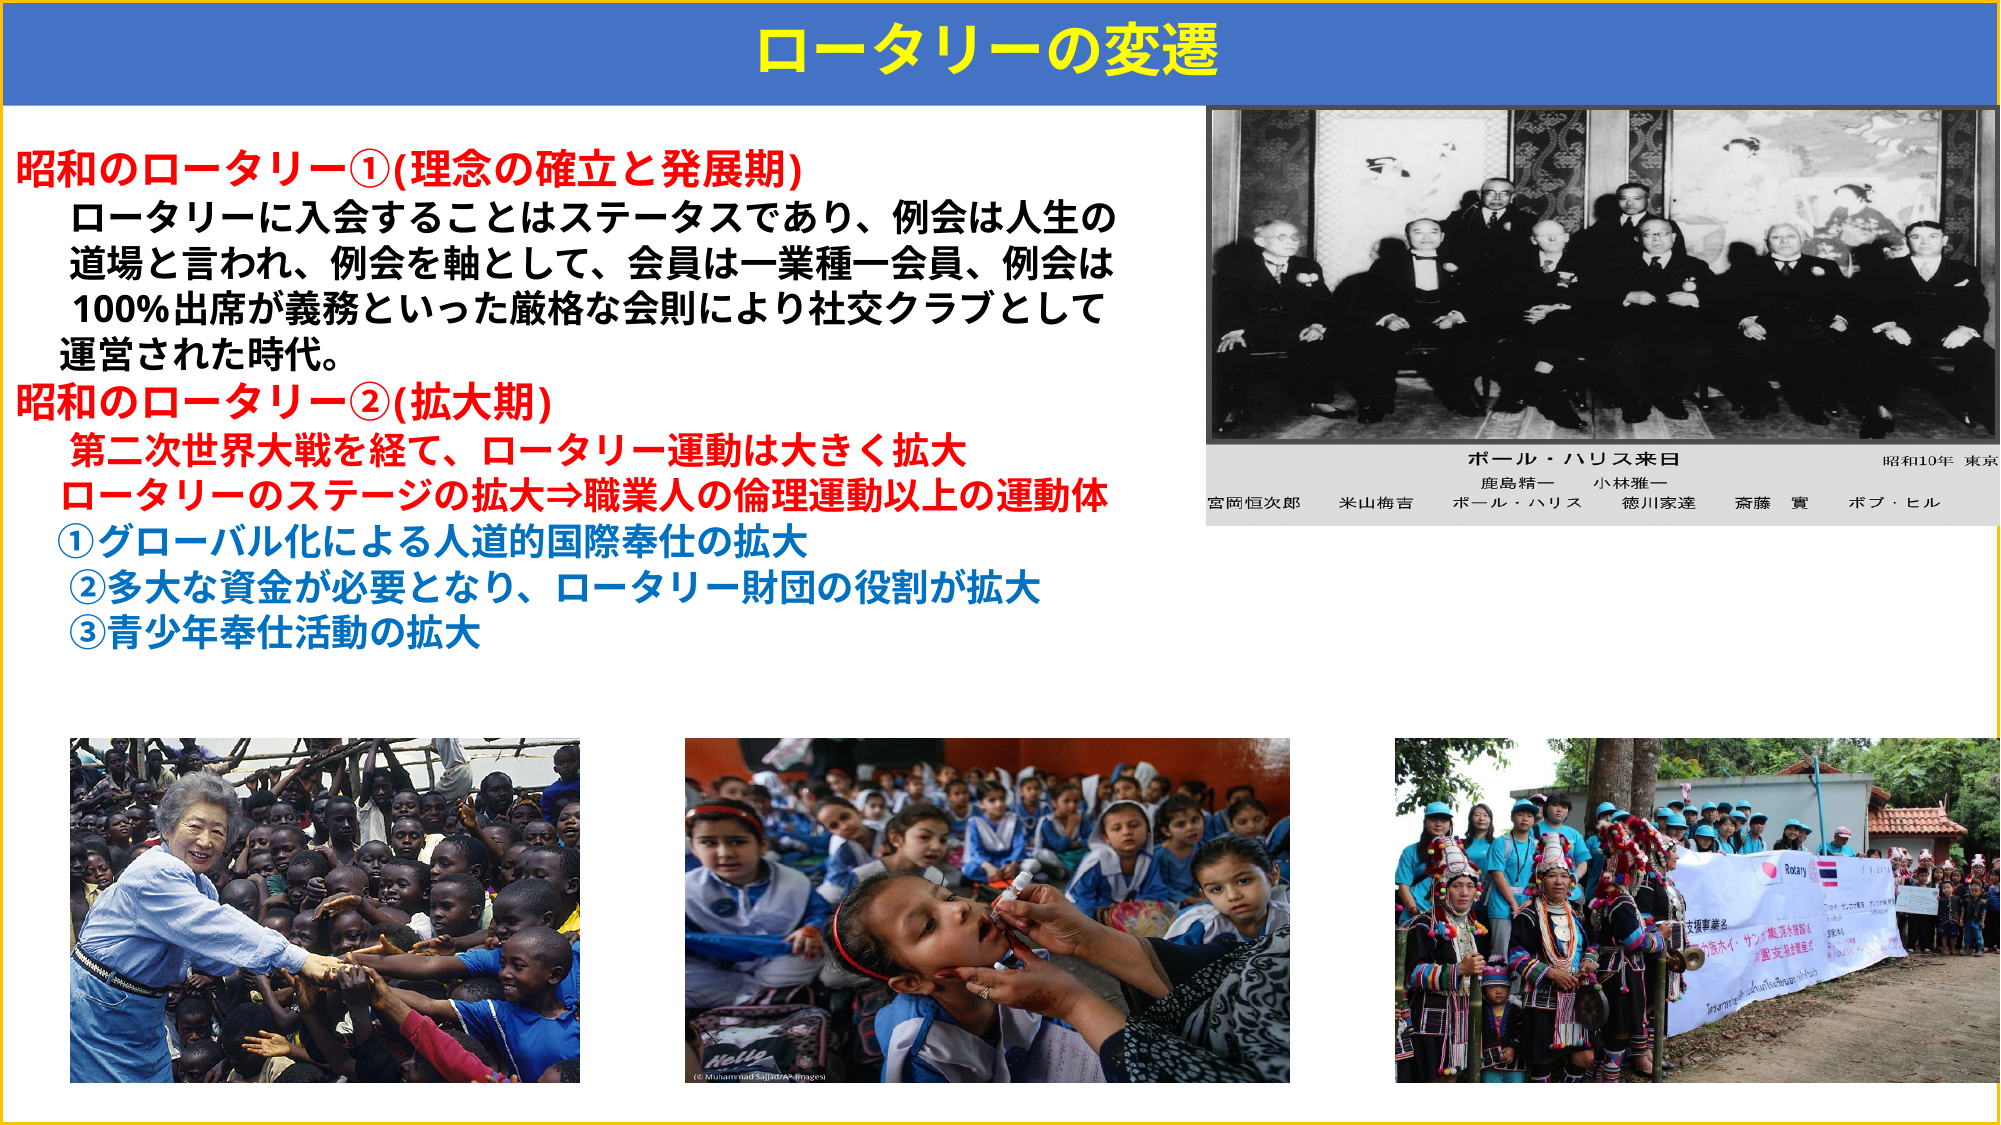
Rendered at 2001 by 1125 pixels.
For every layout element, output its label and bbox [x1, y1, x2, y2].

picture [70, 738, 580, 1083]
picture [1206, 105, 2000, 526]
picture [1395, 738, 2000, 1083]
text_box [0, 0, 2000, 1125]
picture [685, 738, 1290, 1083]
